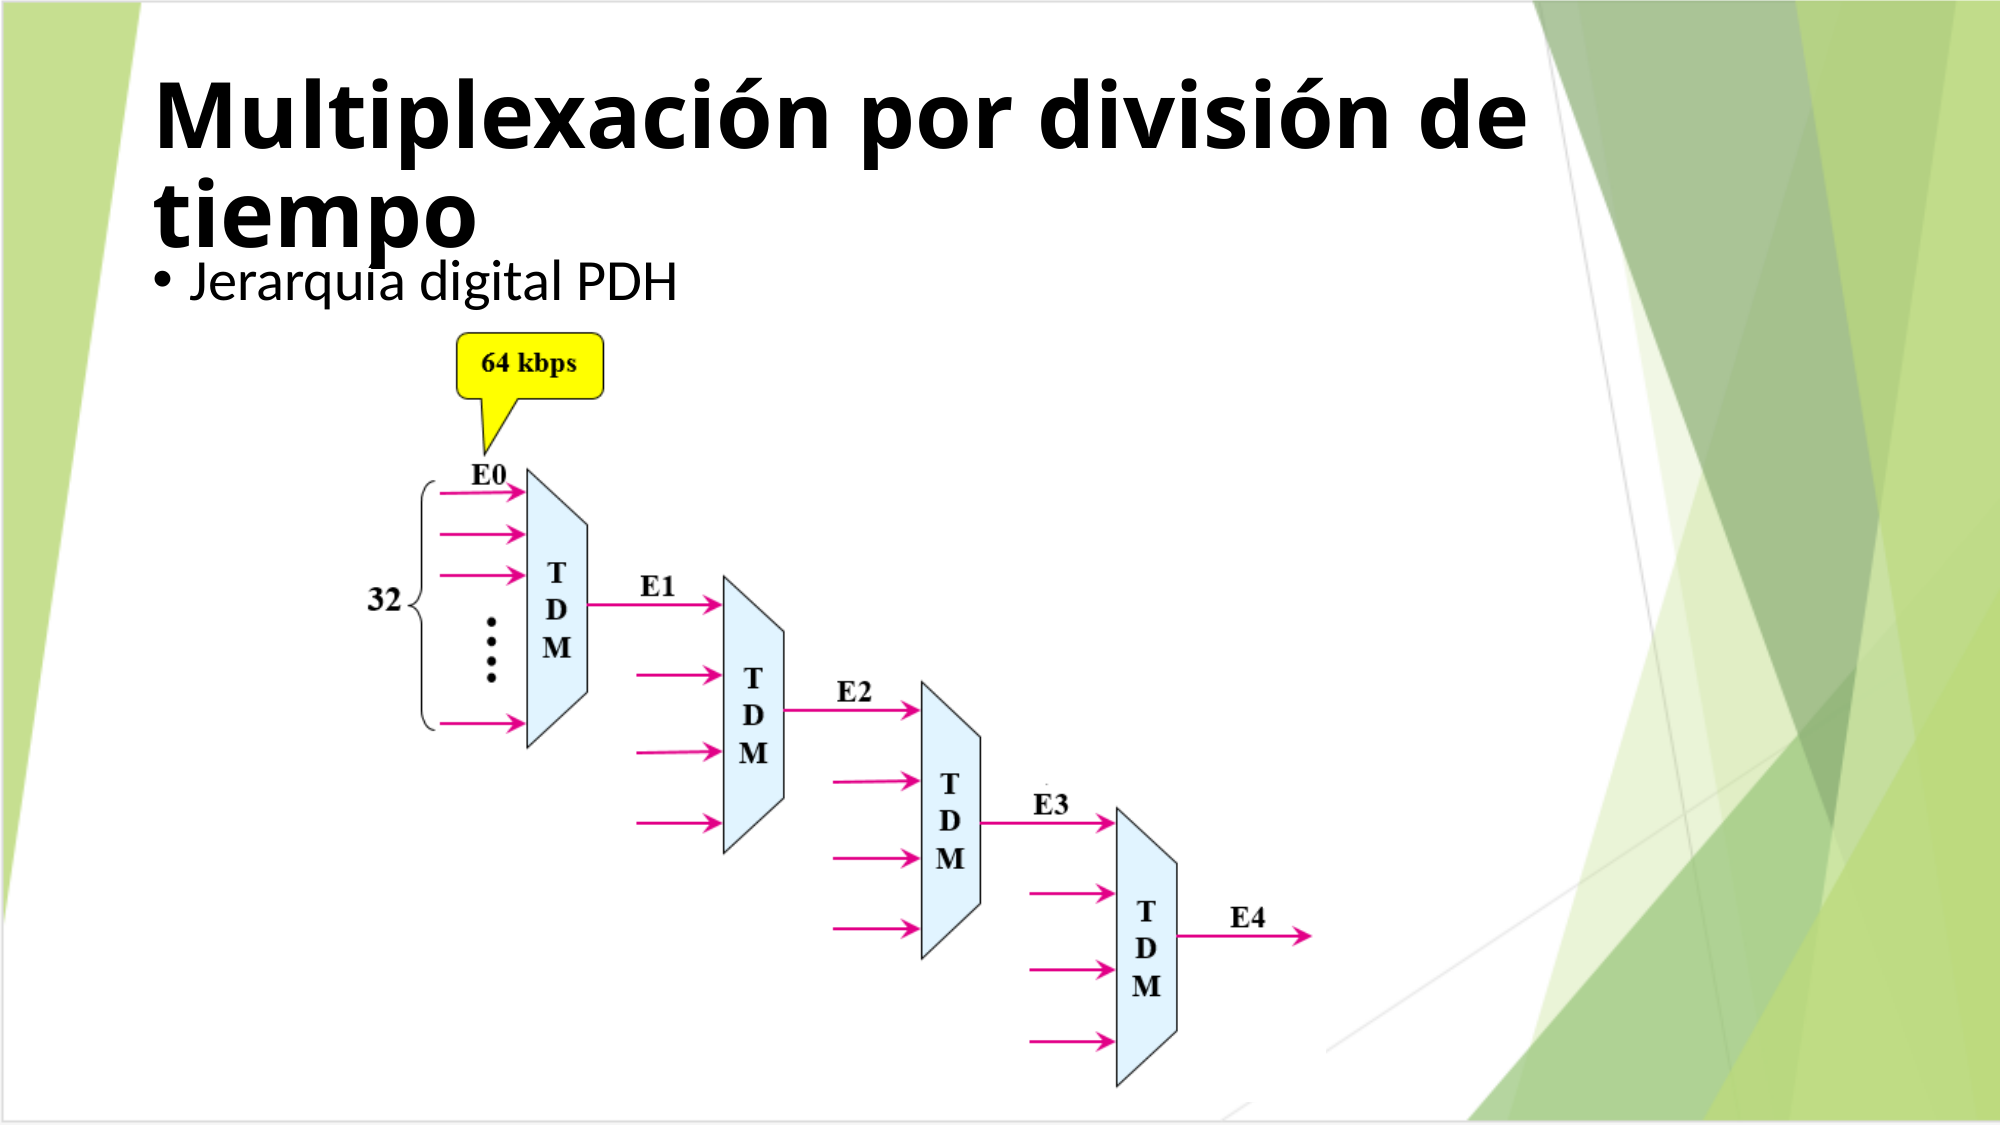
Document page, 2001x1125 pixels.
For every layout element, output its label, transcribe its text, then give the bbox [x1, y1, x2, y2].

title Multiplexación por división de tiempo [137, 59, 1863, 242]
list Jerarquía digital PDH [137, 242, 1863, 329]
picture [358, 328, 1326, 1102]
